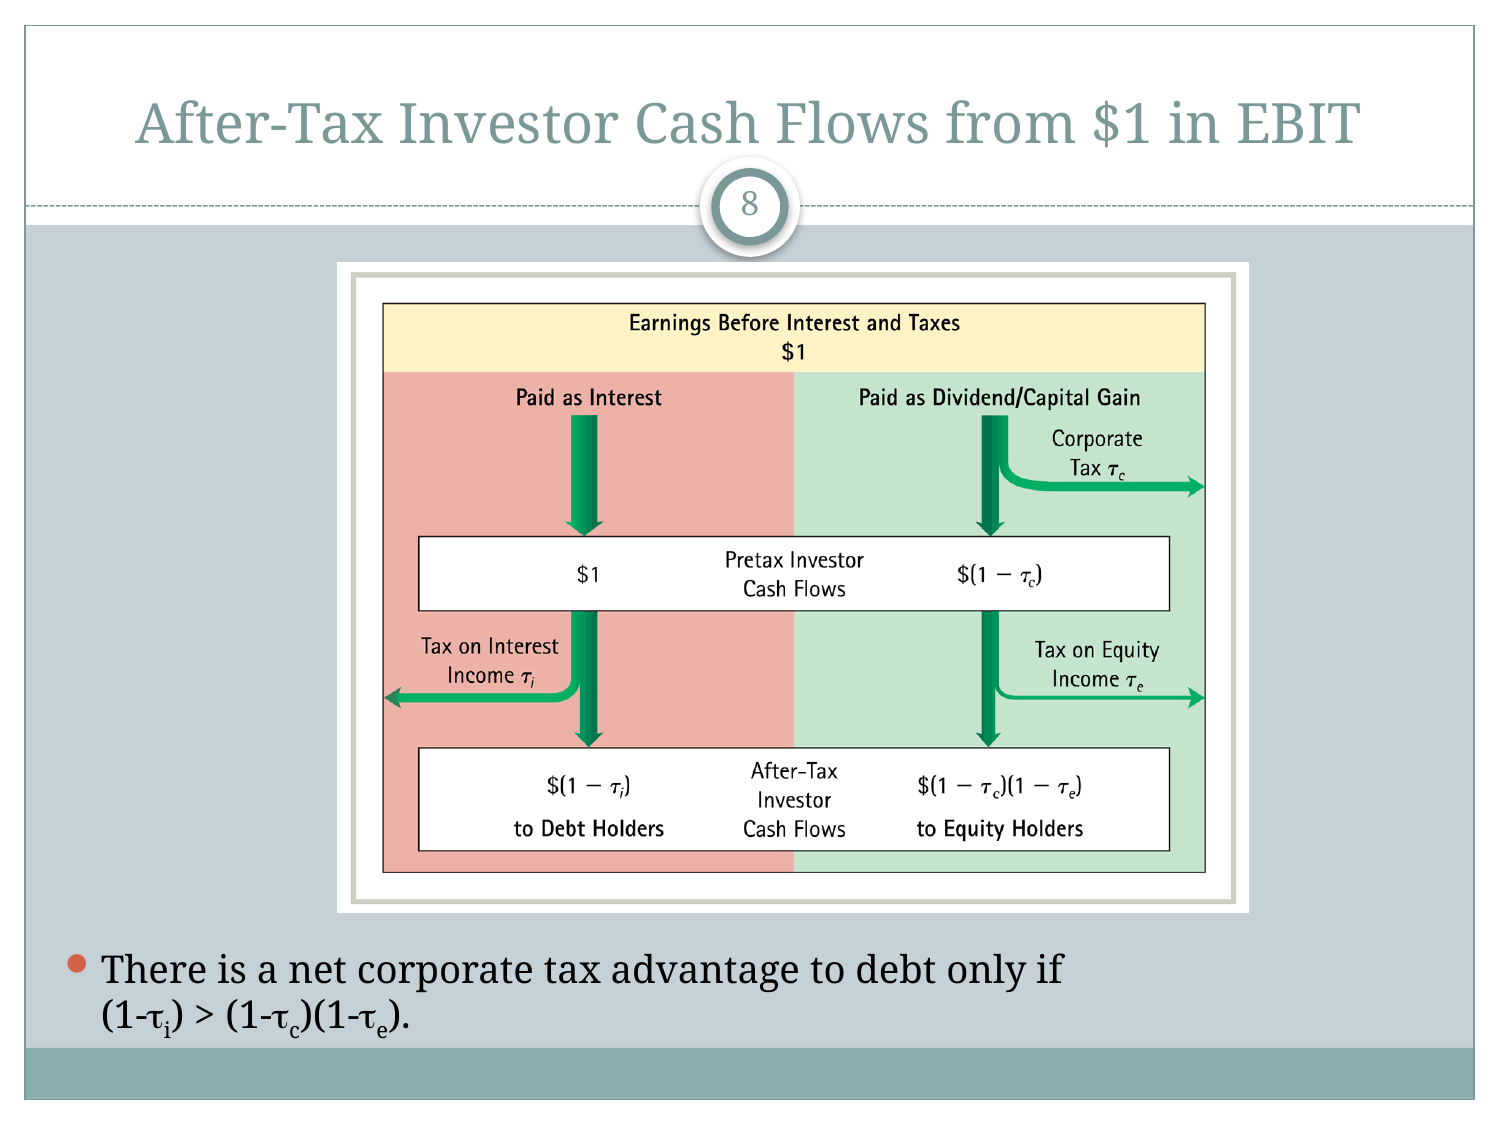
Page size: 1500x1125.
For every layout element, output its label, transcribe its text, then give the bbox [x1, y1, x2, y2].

list There is a net corporate tax advantage to debt only if (1-ti) > (1-tc)(1-te). [50, 937, 1445, 1051]
title After-Tax Investor Cash Flows from $1 in EBIT [49, 37, 1450, 162]
slide_number 8 [712, 168, 788, 241]
picture [337, 262, 1249, 913]
